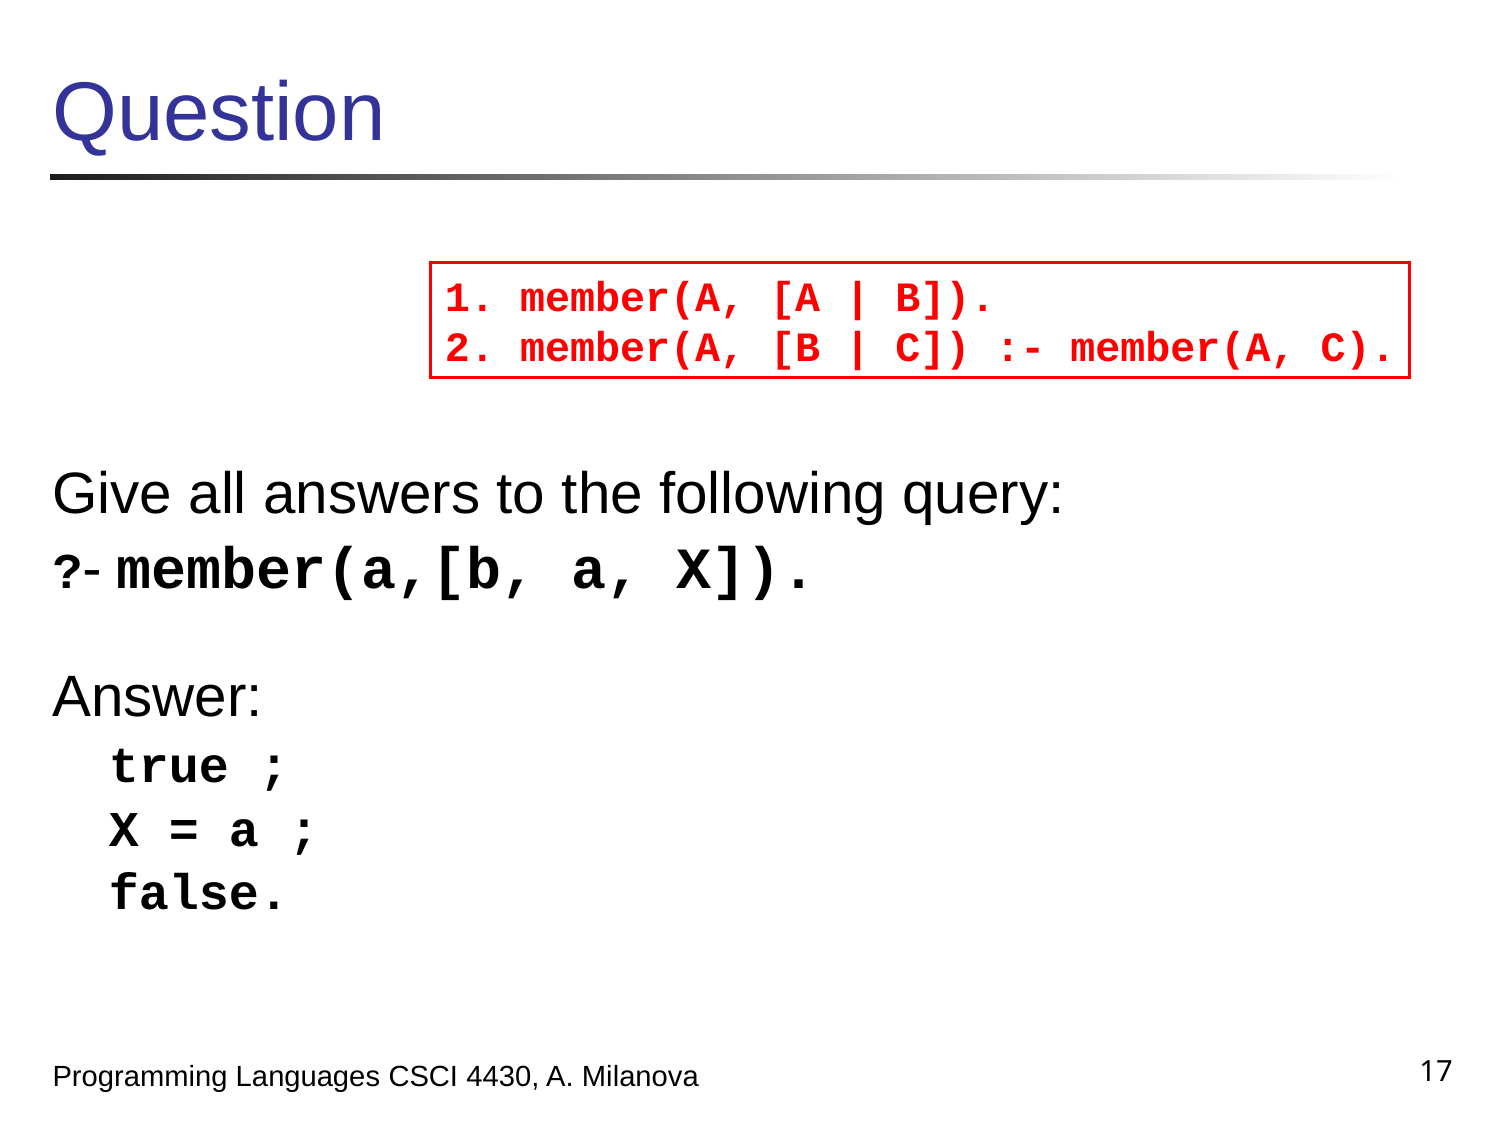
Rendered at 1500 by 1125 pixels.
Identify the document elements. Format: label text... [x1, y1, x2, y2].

slide_number 17 [1154, 1023, 1468, 1100]
text_box 1. member(A, [A | B]). 2. member(A, [B | C]) :- member(A, C). [430, 262, 1410, 378]
list Give all answers to the following query: ?- member(a,[b, a, X]). Answer: true ; X = a ; false. [37, 224, 1469, 1013]
footer Programming Languages CSCI 4430, A. Milanova [37, 1024, 813, 1101]
title Question [37, 0, 1466, 165]
